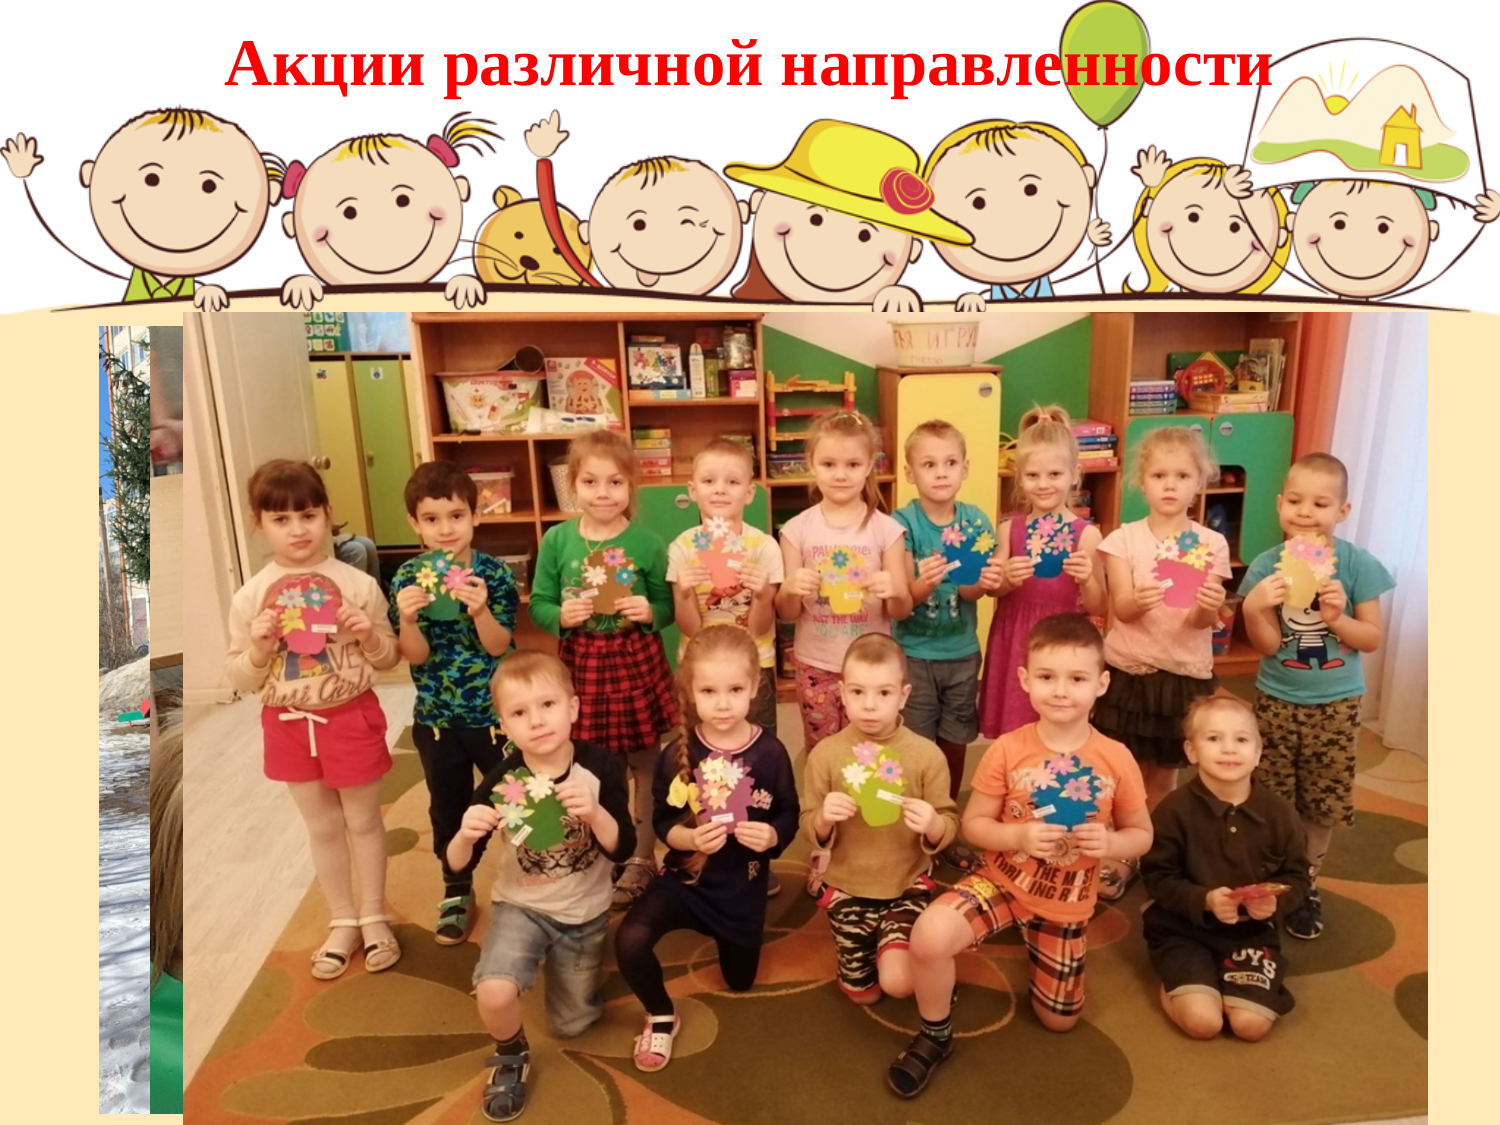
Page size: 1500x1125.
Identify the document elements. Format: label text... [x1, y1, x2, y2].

title Акции различной направленности [74, 44, 1426, 233]
list [74, 262, 1426, 1006]
picture [0, 0, 1500, 1125]
